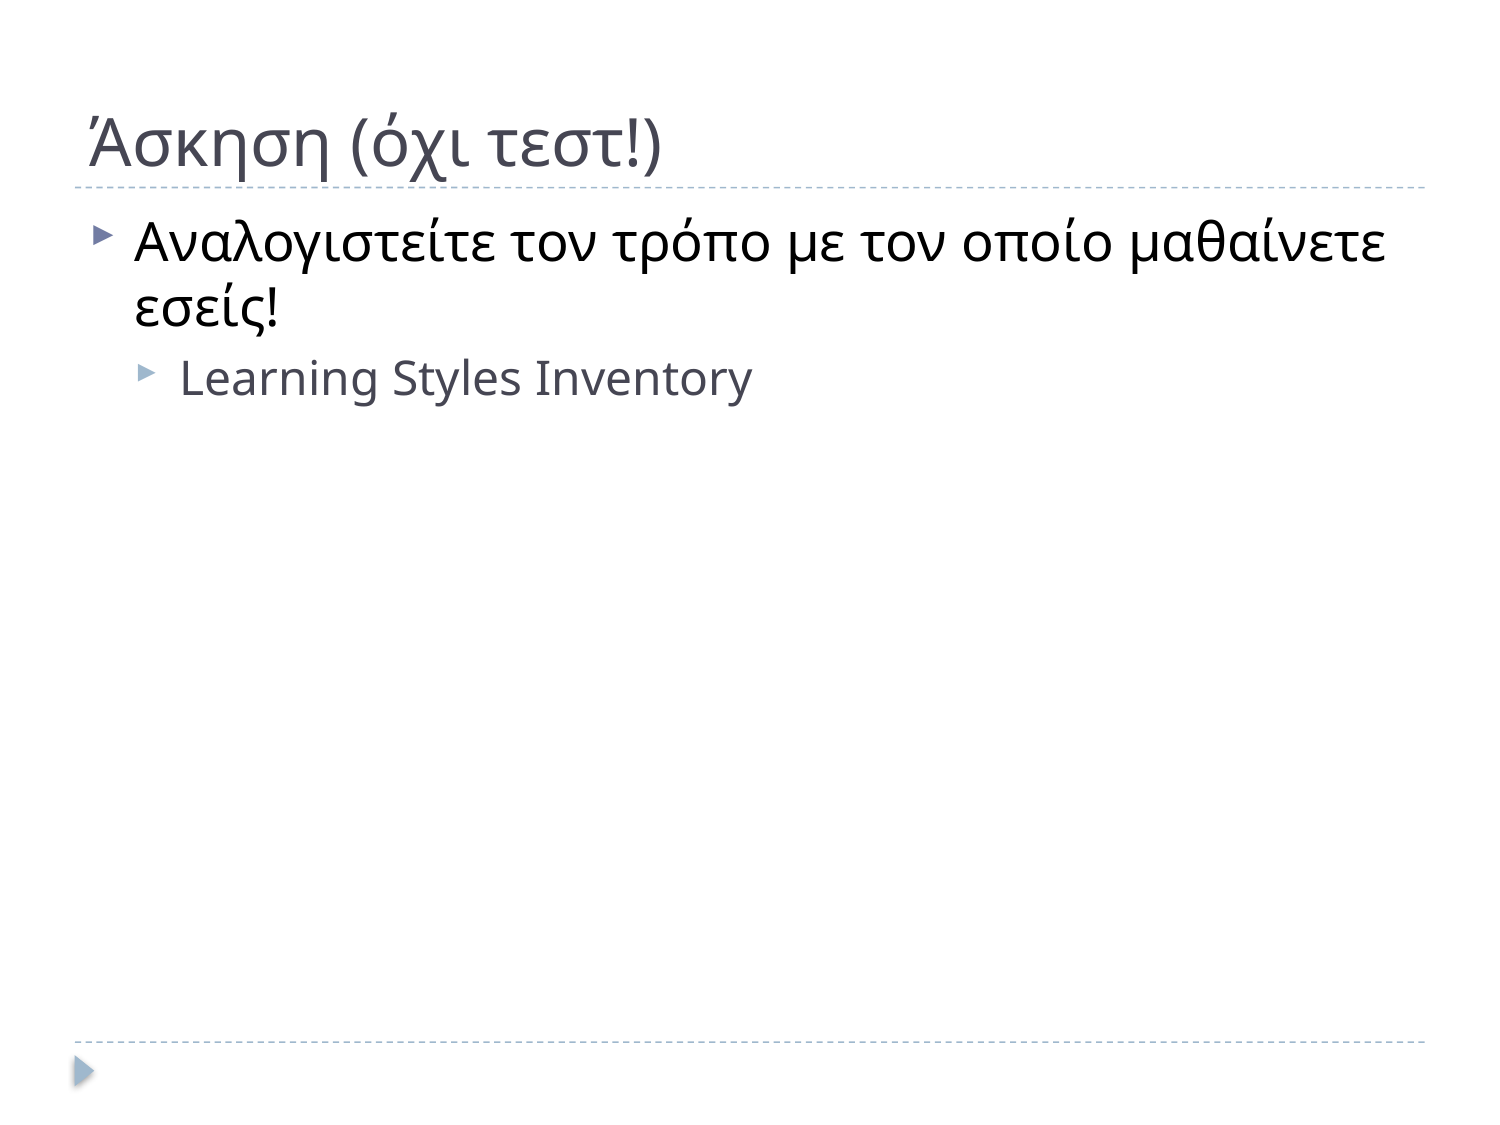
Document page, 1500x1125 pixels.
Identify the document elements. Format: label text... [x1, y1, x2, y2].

title Άσκηση (όχι τεστ!) [75, 24, 1425, 188]
list Αναλογιστείτε τον τρόπο με τον οποίο μαθαίνετε εσείς! Learning Styles Inventory [75, 200, 1425, 1010]
